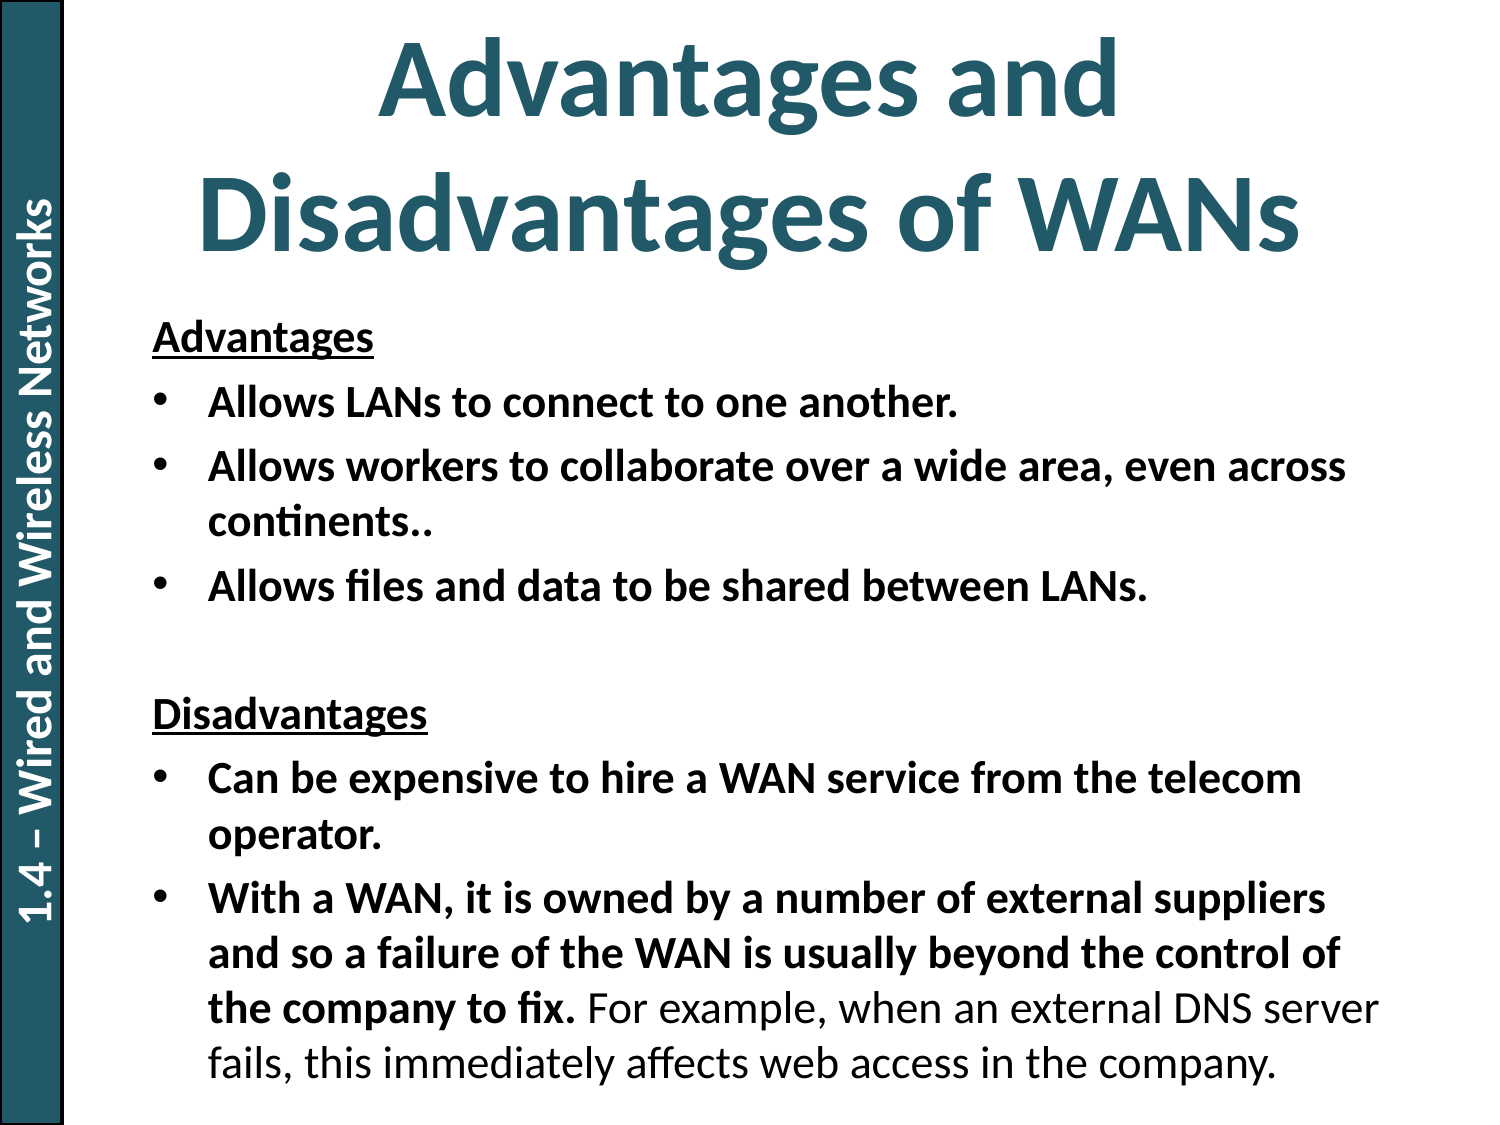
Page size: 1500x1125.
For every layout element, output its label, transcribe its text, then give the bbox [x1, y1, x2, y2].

title Advantages and Disadvantages of WANs [75, 45, 1425, 233]
list Advantages Allows LANs to connect to one another. Allows workers to collaborate over a wide area, even across continents.. Allows files and data to be shared between LANs. Disadvantages Can be expensive to hire a WAN service from the telecom operator. With a WAN, it is owned by a number of external suppliers and so a failure of the WAN is usually beyond the control of the company to fix. For example, when an external DNS server fails, this immediately affects web access in the company. [137, 299, 1397, 1102]
text_box 1.4 – Wired and Wireless Networks [0, 0, 64, 1125]
